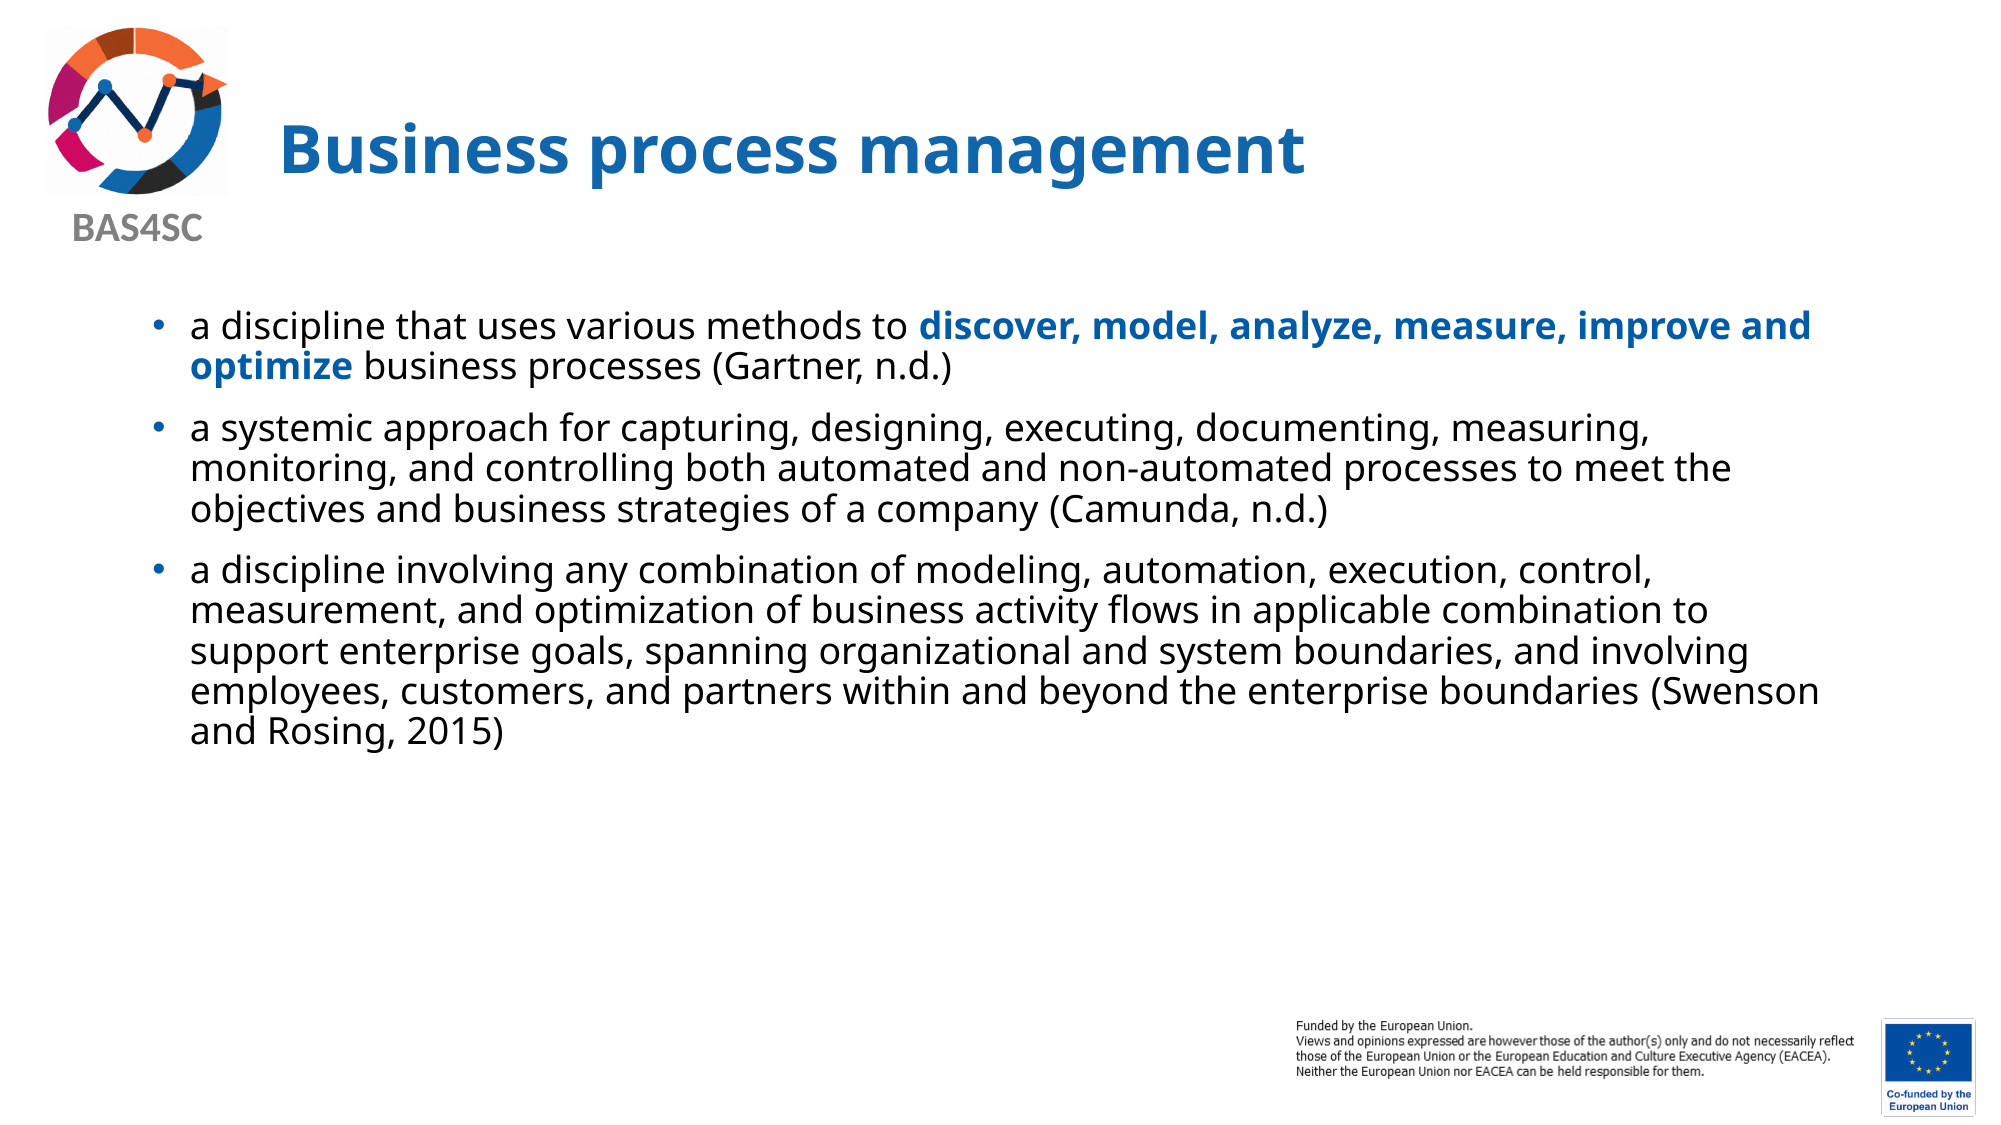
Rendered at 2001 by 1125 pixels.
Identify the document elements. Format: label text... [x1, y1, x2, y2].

title Business process management [263, 59, 1863, 244]
picture [47, 27, 228, 196]
picture [1281, 1010, 1871, 1087]
list a discipline that uses various methods to discover, model, analyze, measure, improve and optimize business processes (Gartner, n.d.) a systemic approach for capturing, designing, executing, documenting, measuring, monitoring, and controlling both automated and non-automated processes to meet the objectives and business strategies of a company (Camunda, n.d.) a discipline involving any combination of modeling, automation, execution, control, measurement, and optimization of business activity flows in applicable combination to support enterprise goals, spanning organizational and system boundaries, and involving employees, customers, and partners within and beyond the enterprise boundaries (Swenson and Rosing, 2015) [137, 299, 1863, 1014]
picture [1875, 1013, 1982, 1121]
